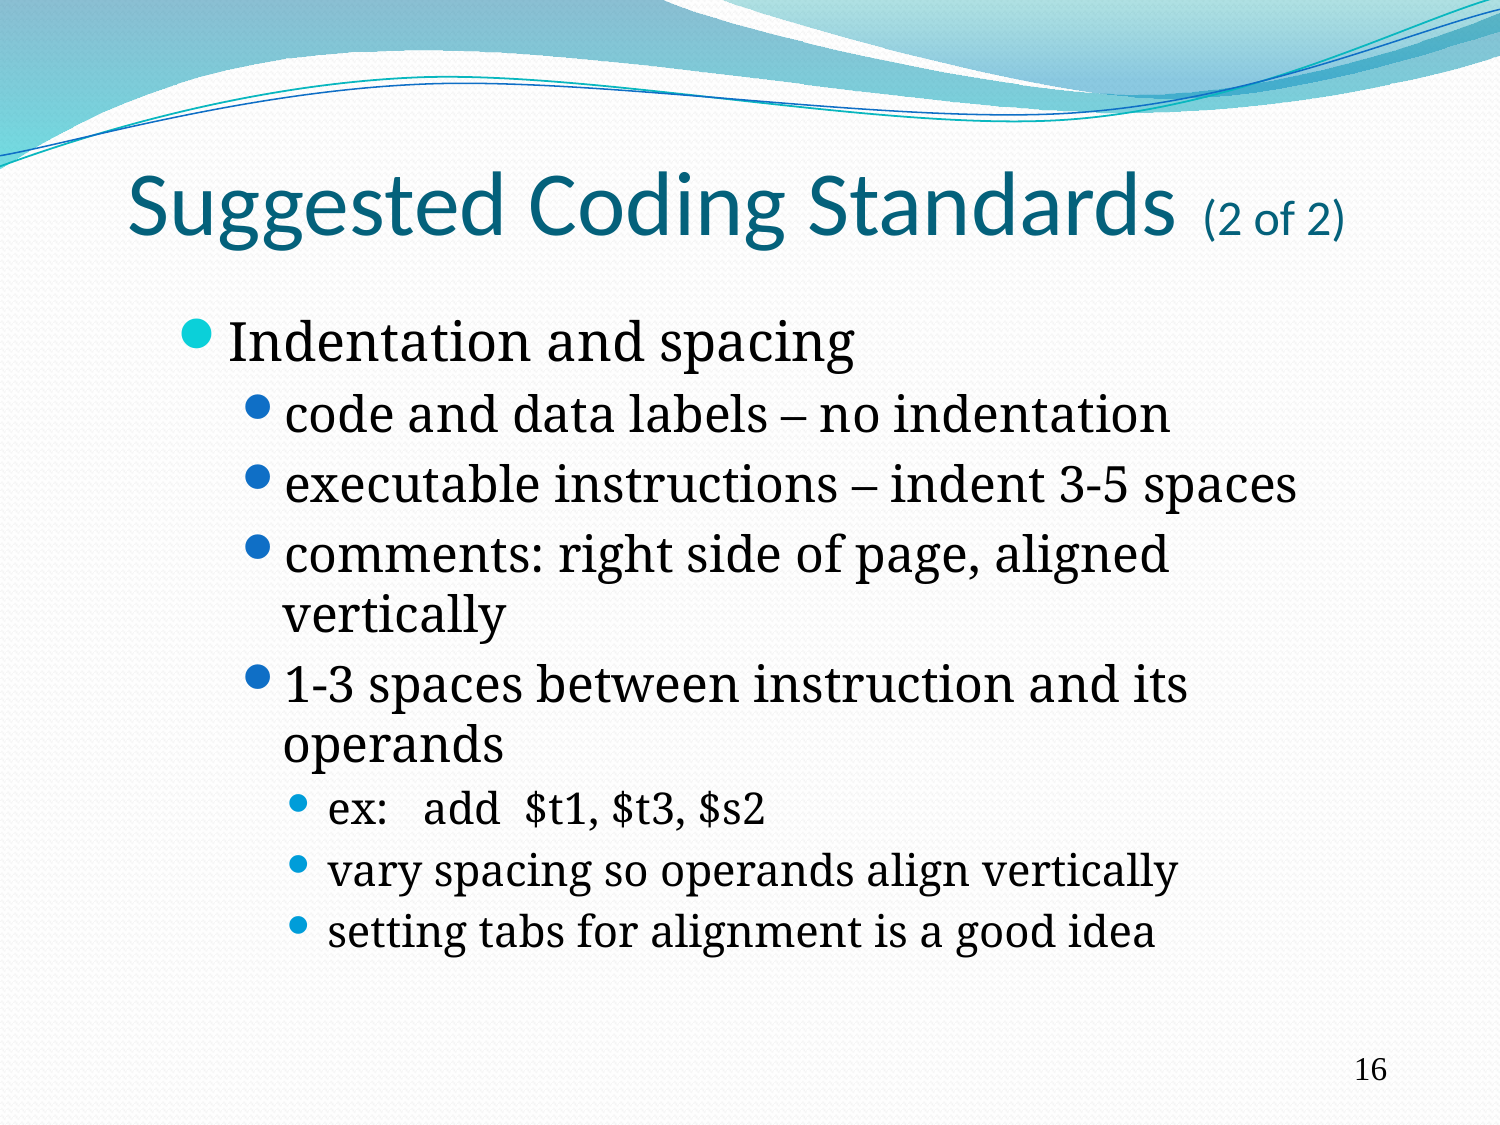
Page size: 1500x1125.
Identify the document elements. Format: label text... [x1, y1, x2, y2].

slide_number 16 [1224, 1025, 1388, 1088]
text_box Indentation and spacing code and data labels – no indentation executable instructions – indent 3-5 spaces comments: right side of page, aligned vertically 1-3 spaces between instruction and its operands ex: add $t1, $t3, $s2 vary spacing so operands align vertically setting tabs for alignment is a good idea [162, 299, 1400, 863]
text_box Suggested Coding Standards (2 of 2) [112, 136, 1388, 237]
